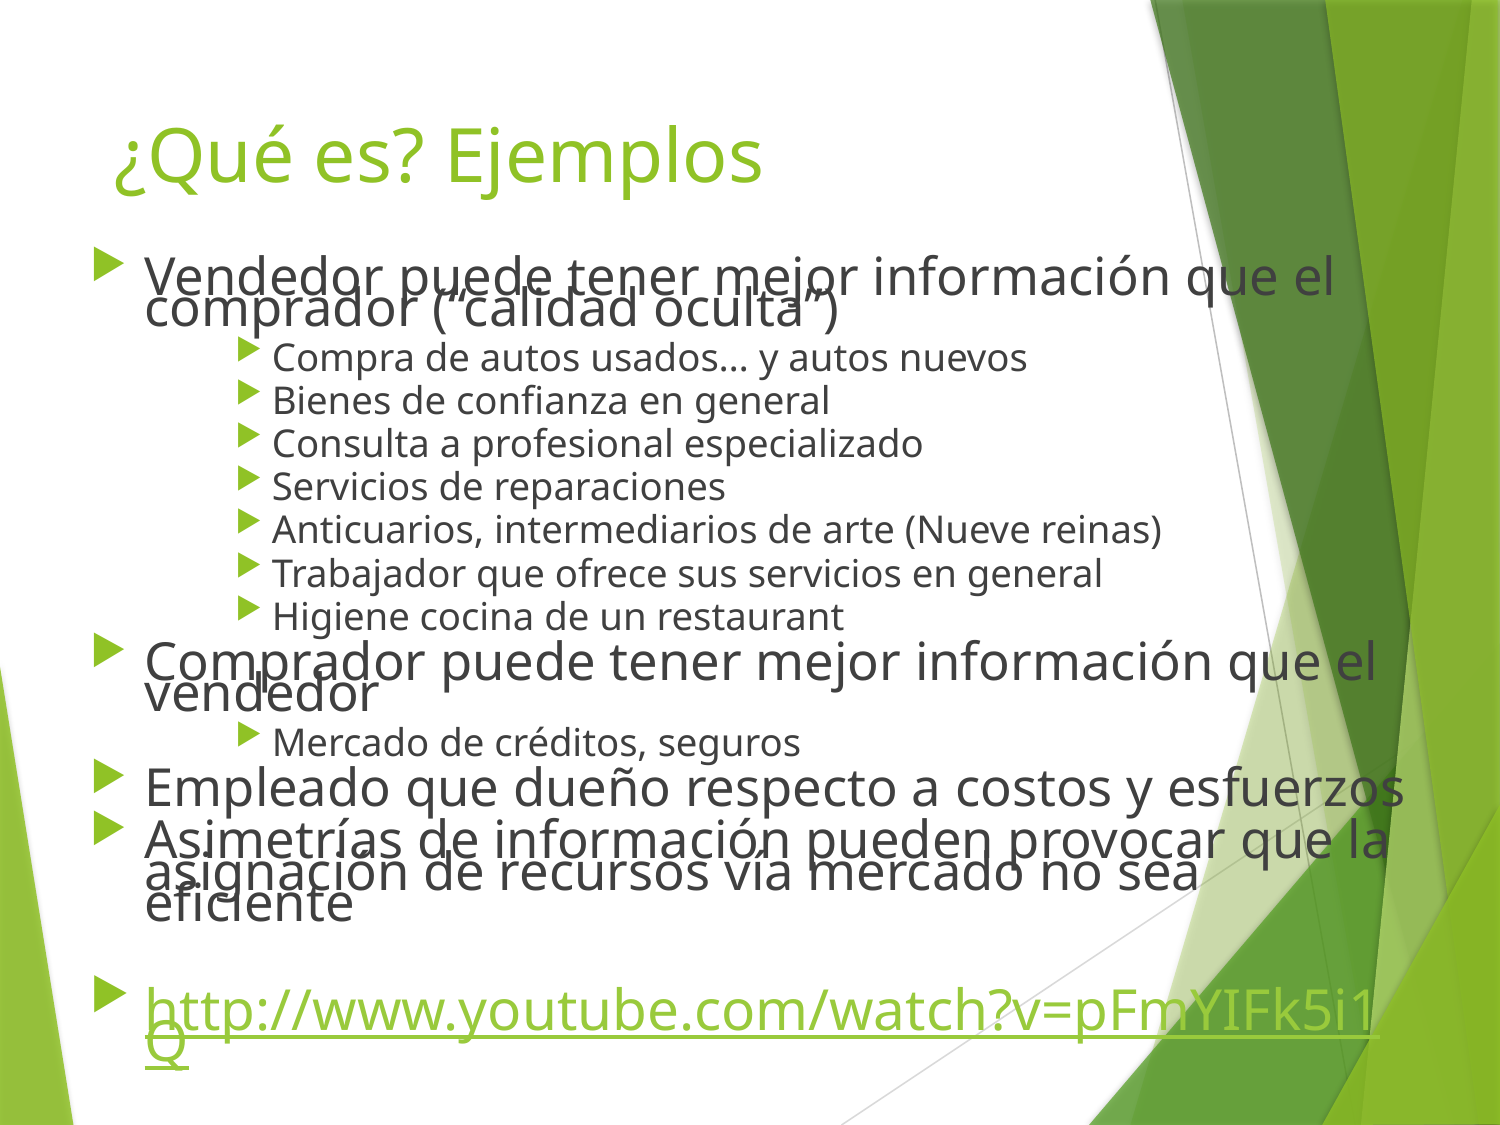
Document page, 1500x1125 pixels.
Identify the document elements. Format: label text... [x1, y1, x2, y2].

title ¿Qué es? Ejemplos [99, 99, 1142, 262]
list Vendedor puede tener mejor información que el comprador (“calidad oculta”) Compra de autos usados… y autos nuevos Bienes de confianza en general Consulta a profesional especializado Servicios de reparaciones Anticuarios, intermediarios de arte (Nueve reinas) Trabajador que ofrece sus servicios en general Higiene cocina de un restaurant Comprador puede tener mejor información que el vendedor Mercado de créditos, seguros Empleado que dueño respecto a costos y esfuerzos Asimetrías de información pueden provocar que la asignación de recursos vía mercado no sea eficiente http://www.youtube.com/watch?v=pFmYIFk5i1Q [75, 262, 1425, 1071]
